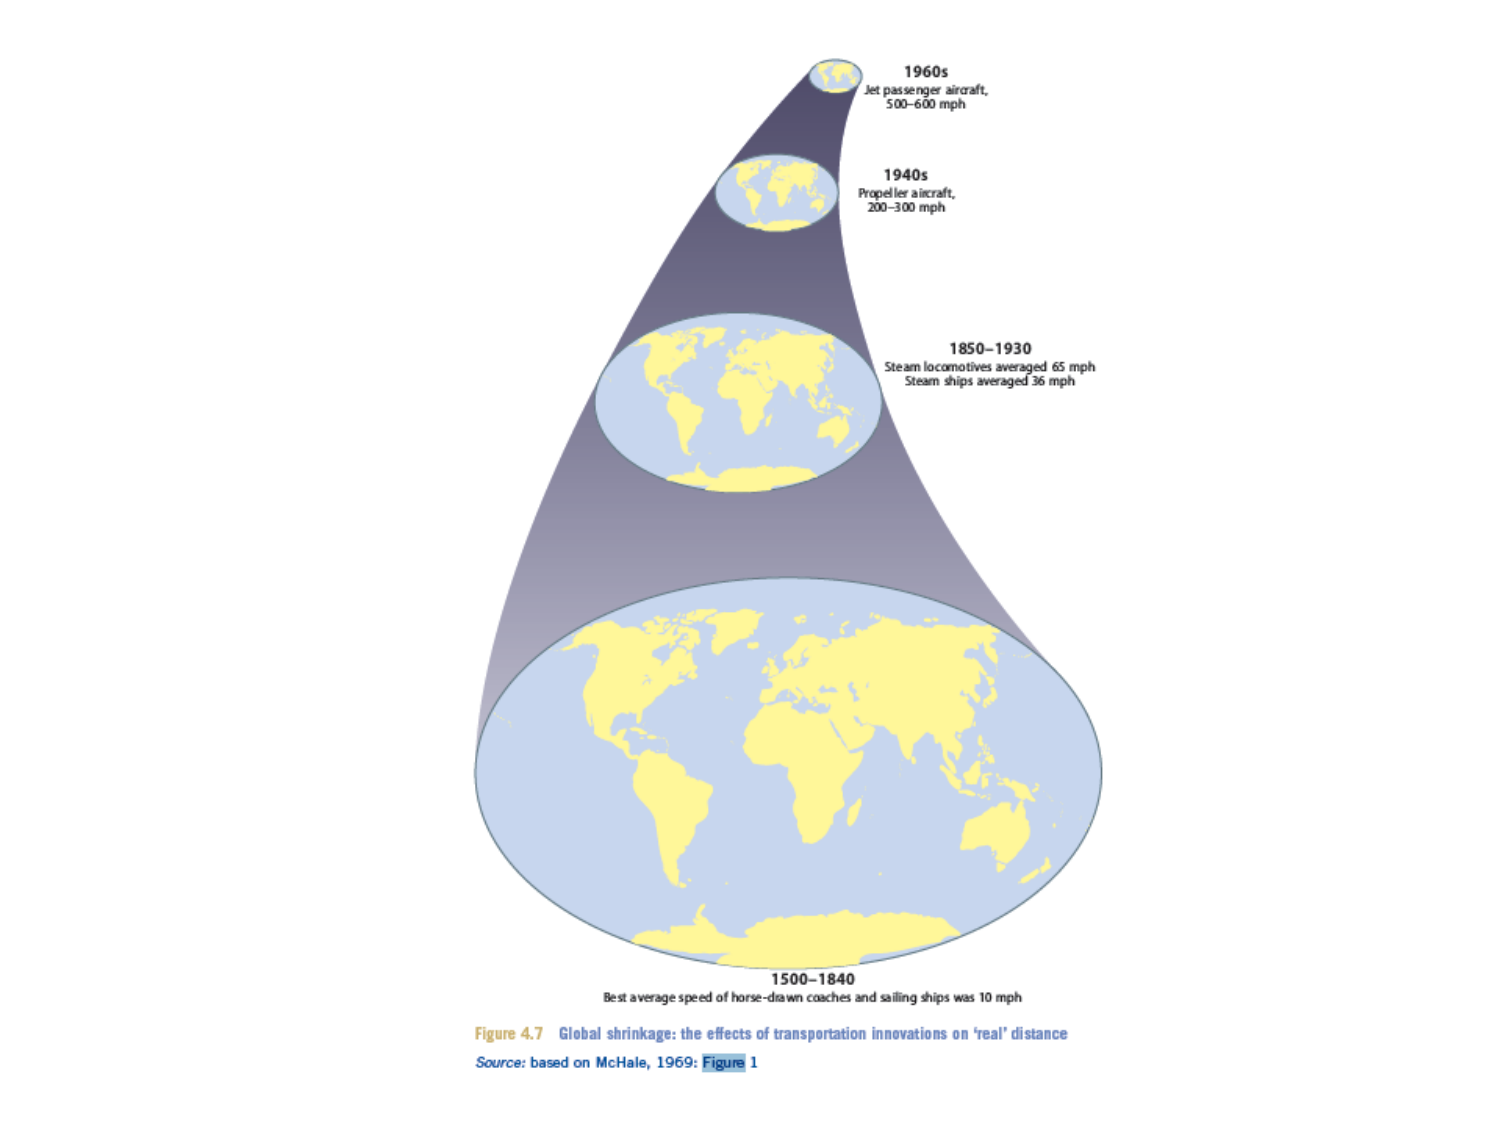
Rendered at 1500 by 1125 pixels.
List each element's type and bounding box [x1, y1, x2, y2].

picture [363, 18, 1137, 1107]
